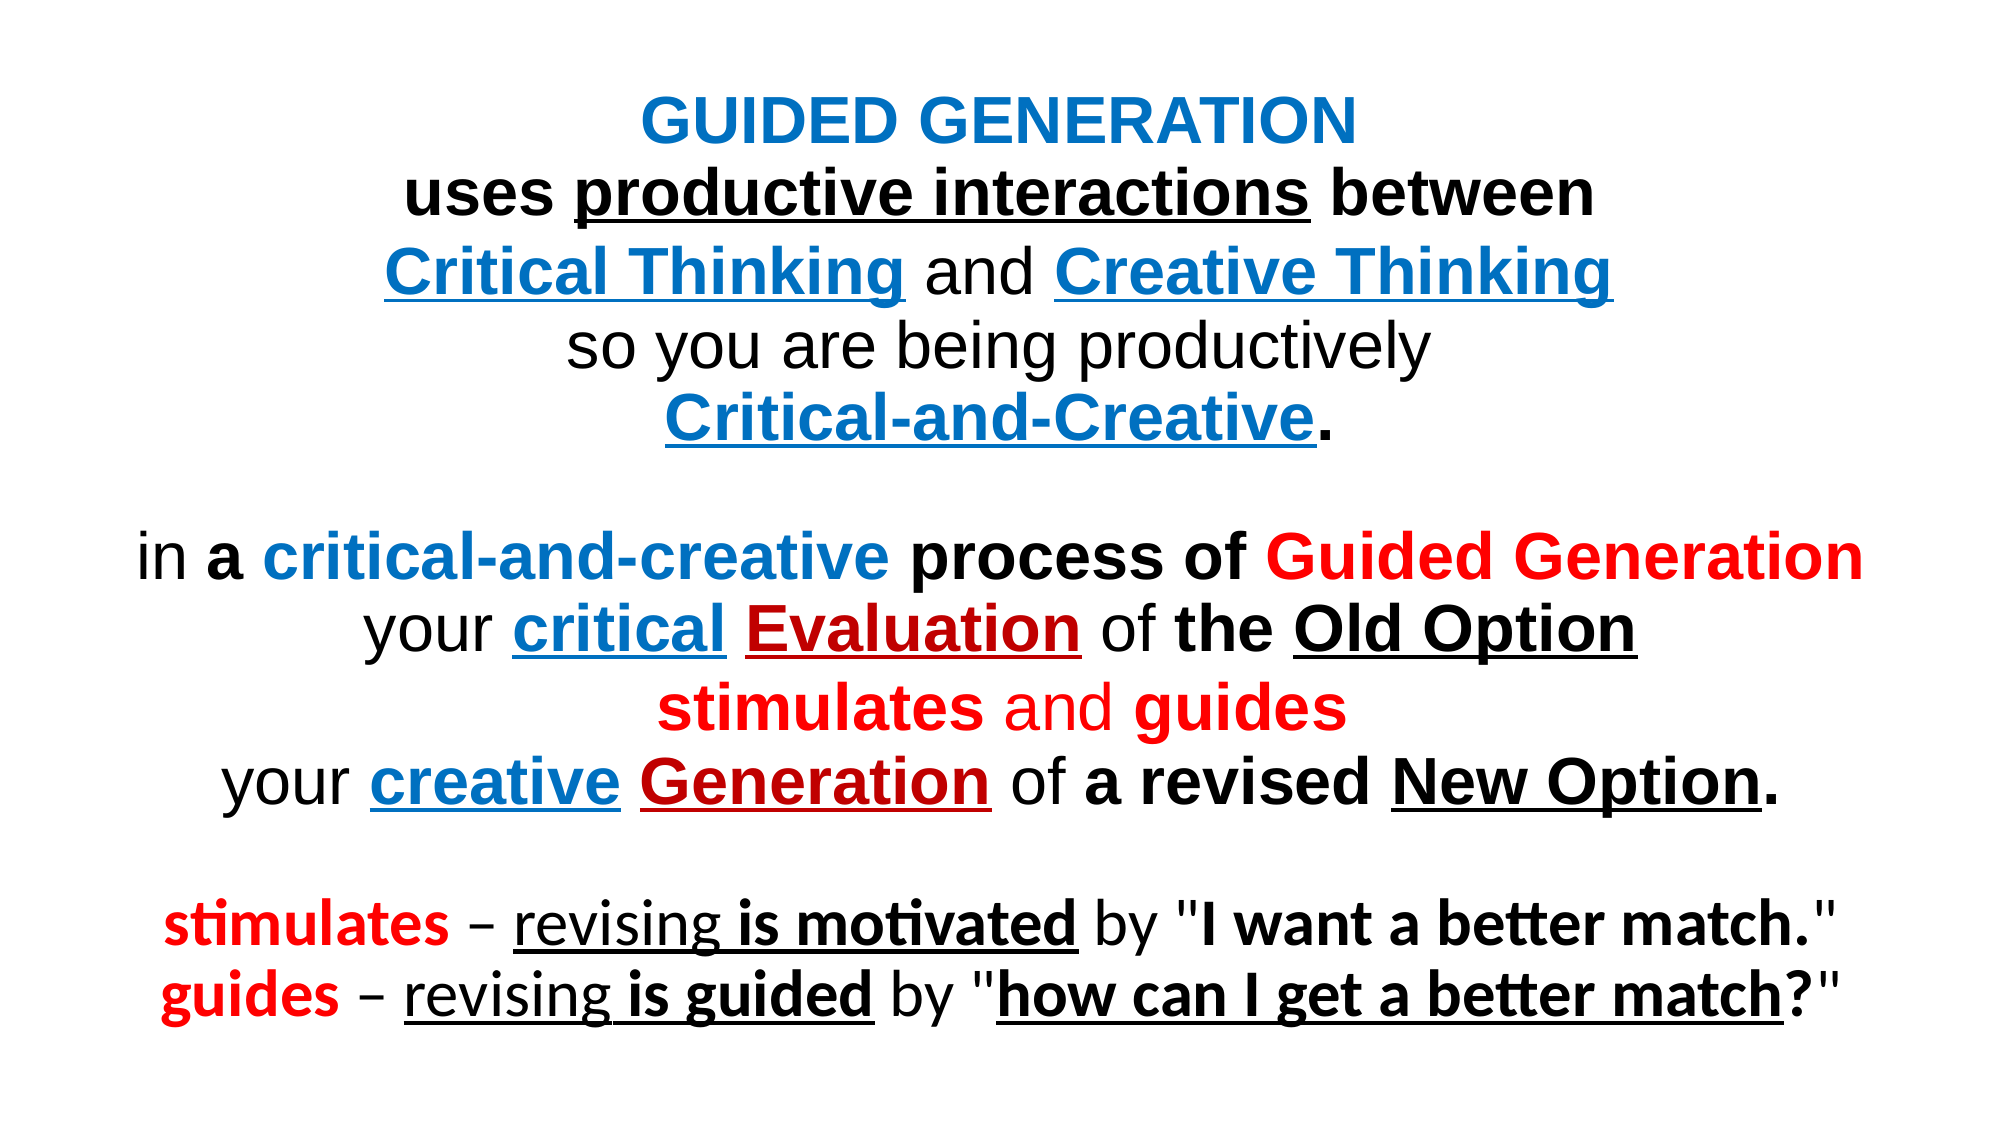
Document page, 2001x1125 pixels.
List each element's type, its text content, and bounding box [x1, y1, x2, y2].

list in a critical-and-creative process of Guided Generation your critical Evaluation of the Old Option stimulates and guides your creative Generation of a revised New Option. stimulates – revising is motivated by "I want a better match." guides – revising is guided by "how can I get a better match?" [97, 514, 1905, 1105]
title GUIDED GENERATION uses productive interactions between Critical Thinking and Creative Thinking so you are being productively Critical-and-Creative. [137, 68, 1863, 473]
